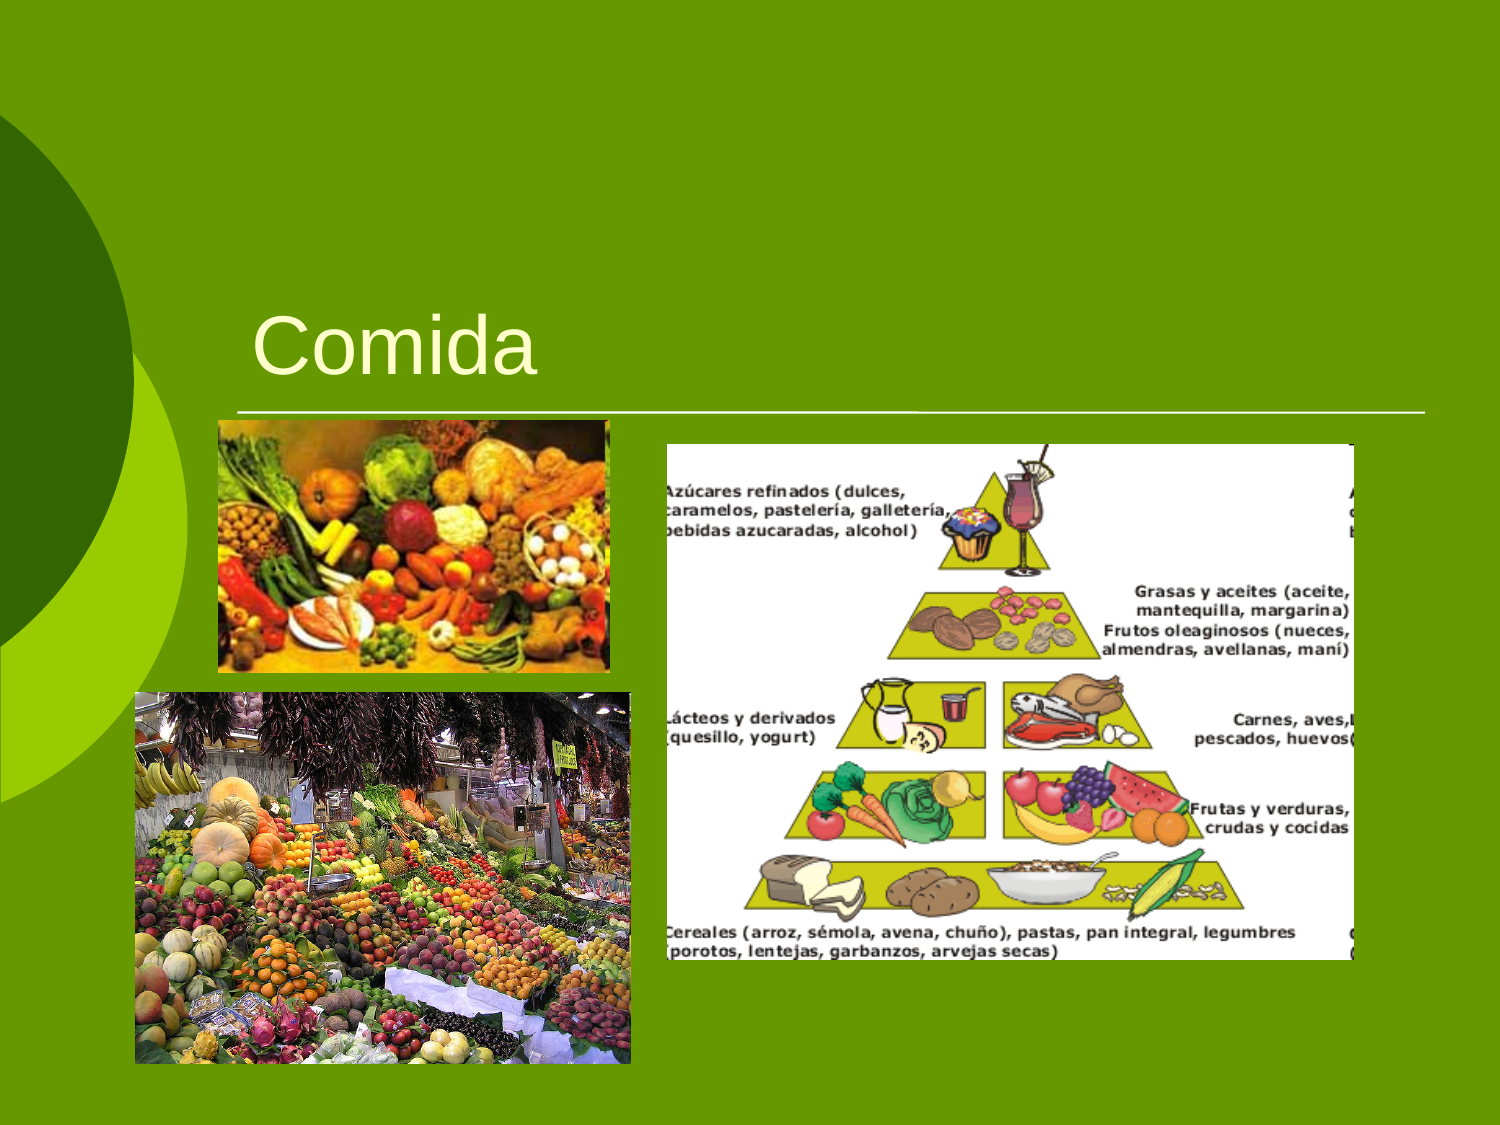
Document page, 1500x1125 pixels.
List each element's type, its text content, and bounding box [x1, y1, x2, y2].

picture [667, 444, 1354, 960]
title Comida [236, 161, 1425, 399]
picture [135, 692, 631, 1064]
picture [218, 420, 610, 673]
